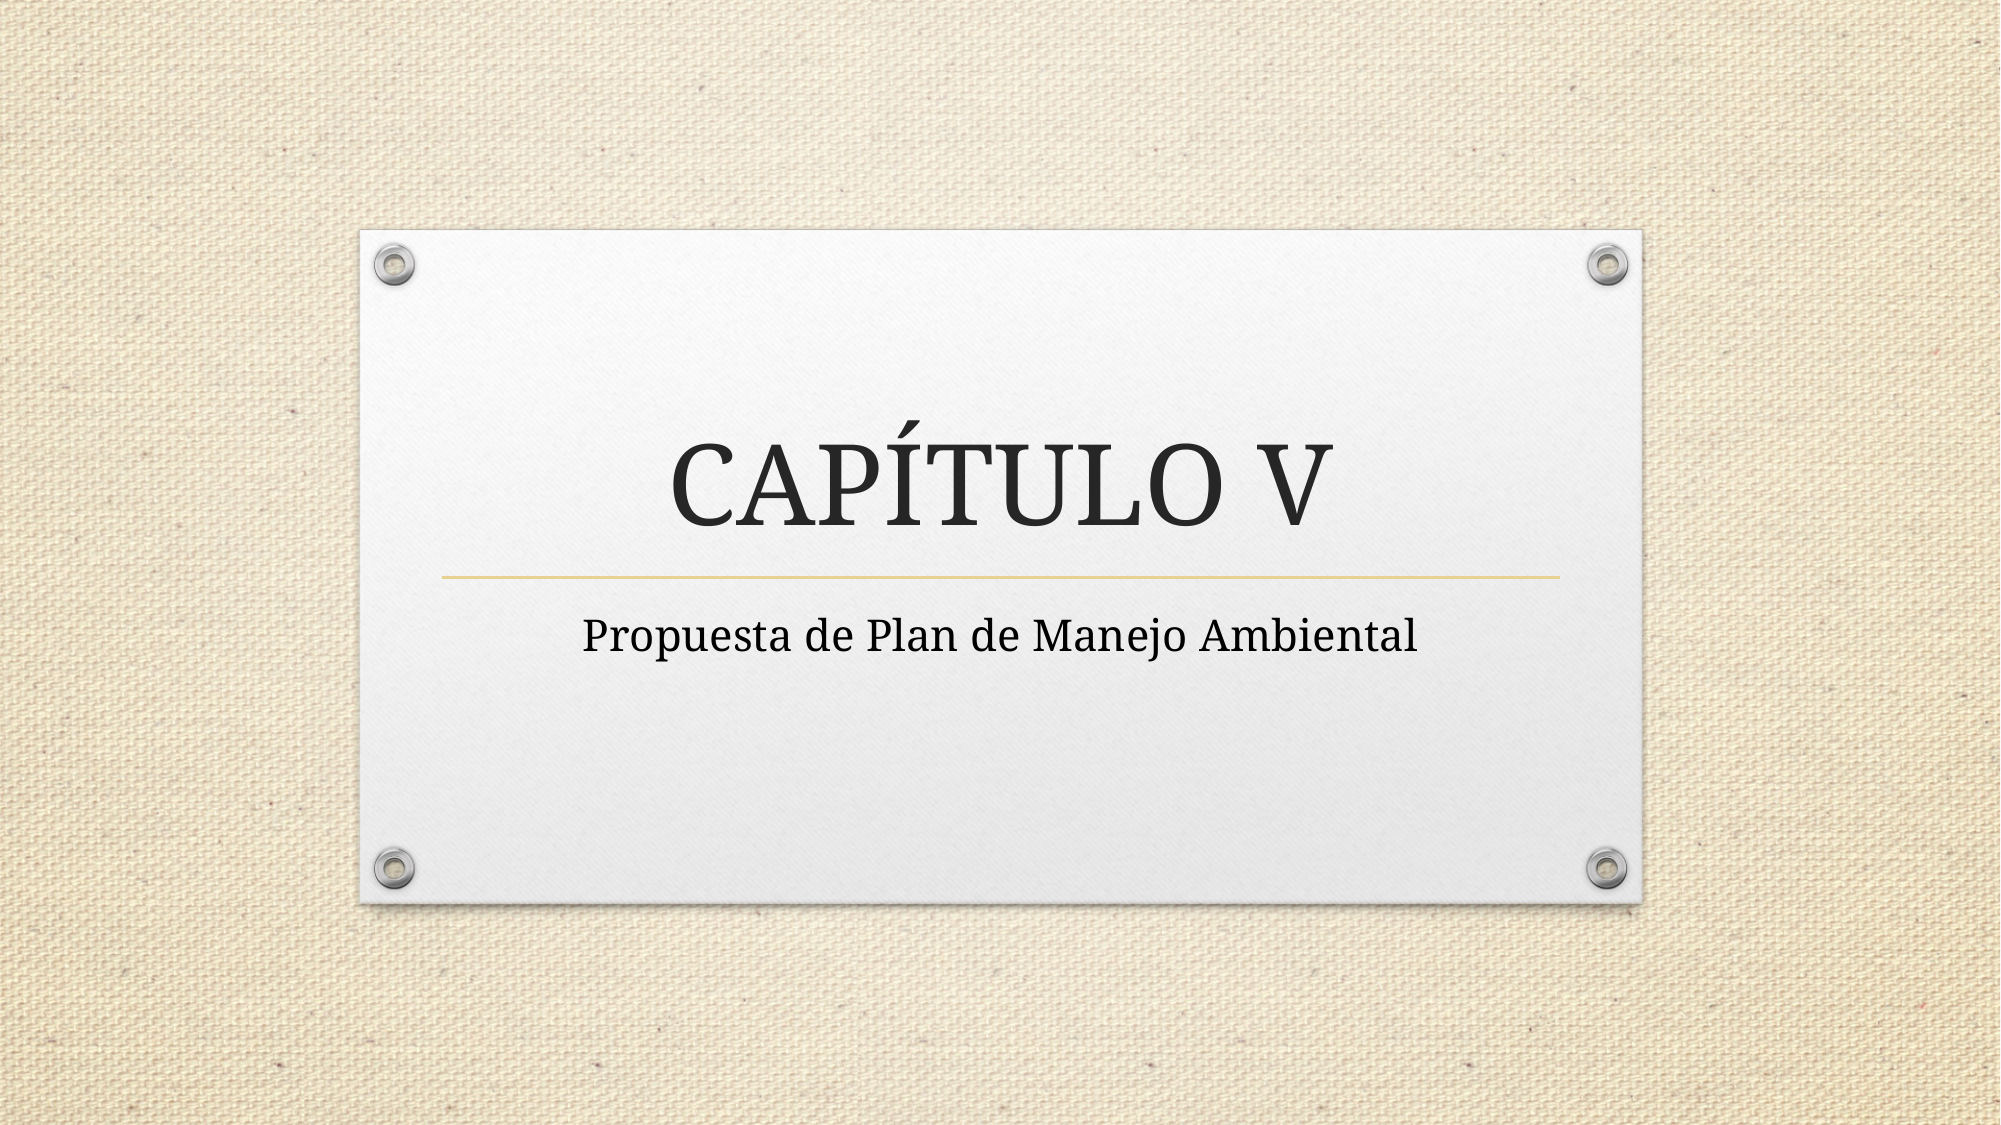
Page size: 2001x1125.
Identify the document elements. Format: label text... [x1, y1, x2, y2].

picture [0, 0, 2001, 1125]
subtitle Propuesta de Plan de Manejo Ambiental [441, 600, 1560, 817]
title CAPÍTULO V [441, 306, 1560, 556]
